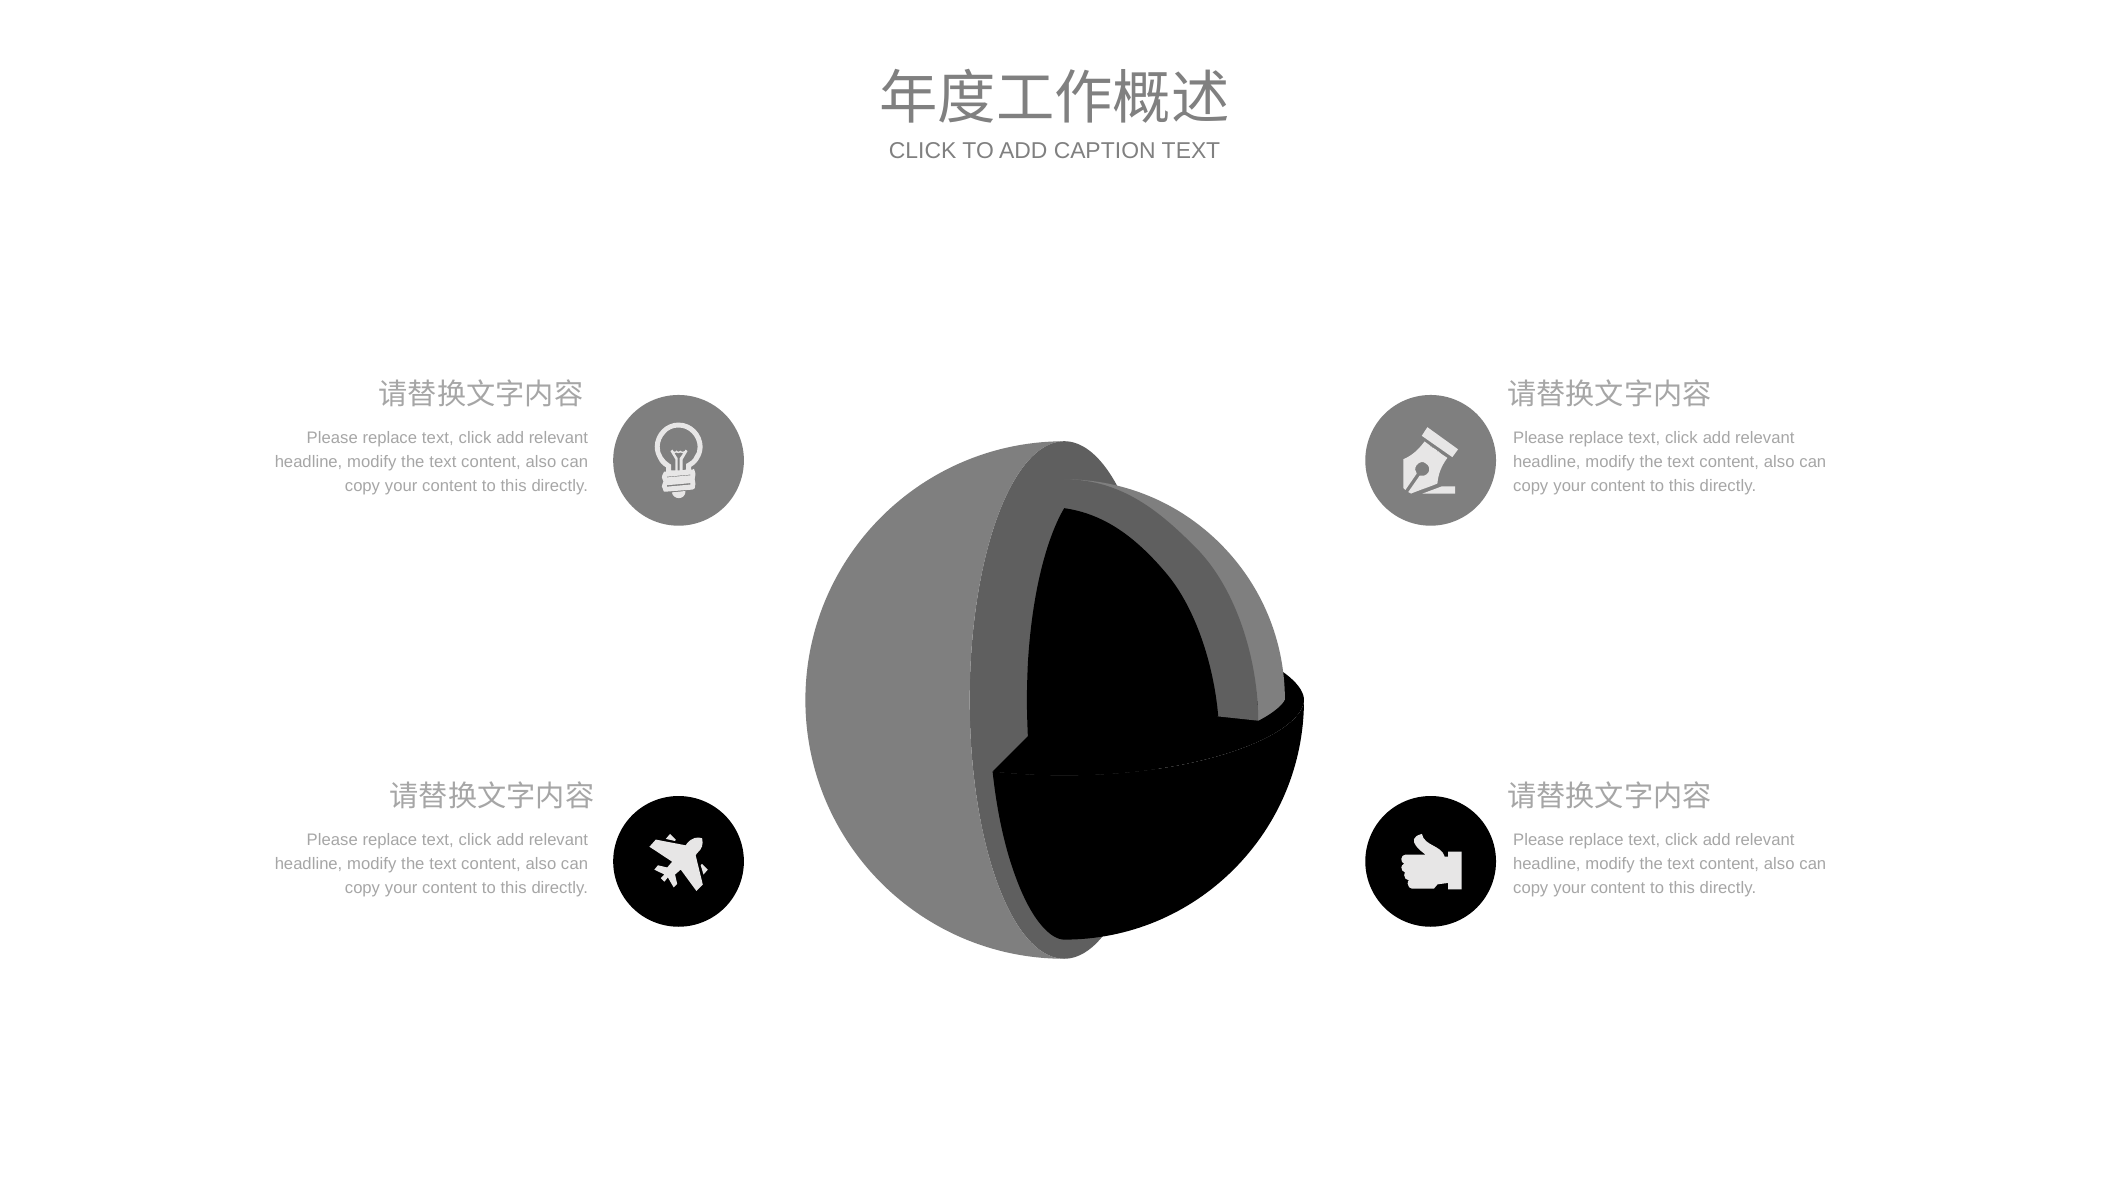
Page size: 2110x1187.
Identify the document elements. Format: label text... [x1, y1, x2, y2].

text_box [1491, 762, 1864, 906]
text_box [238, 762, 611, 906]
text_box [1365, 394, 1497, 526]
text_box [613, 394, 744, 526]
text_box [1365, 795, 1497, 927]
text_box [1491, 360, 1864, 504]
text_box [613, 795, 744, 927]
text_box 年度工作概述 [865, 60, 1245, 131]
text_box CLICK TO ADD CAPTION TEXT [865, 135, 1245, 163]
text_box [238, 360, 604, 504]
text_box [805, 441, 1304, 959]
